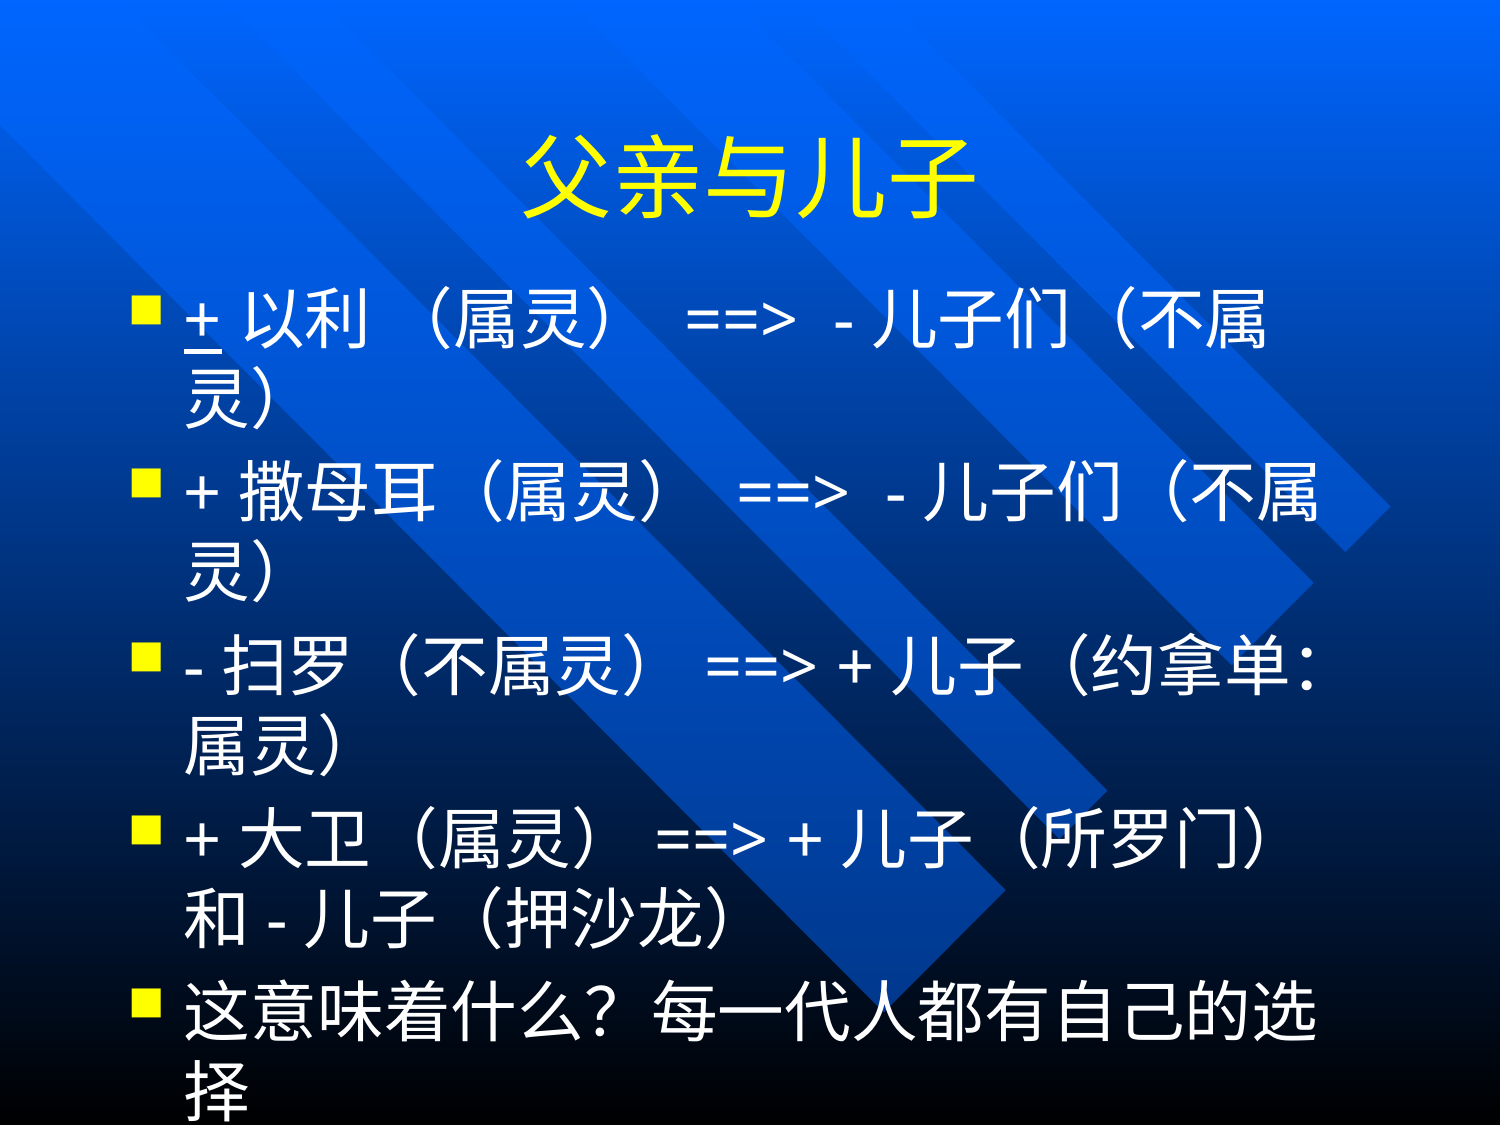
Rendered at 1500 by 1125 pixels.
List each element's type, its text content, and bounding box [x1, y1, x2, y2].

list +以利 （属灵） ==> -儿子们（不属灵） +撒母耳（属灵） ==> -儿子们（不属灵） -扫罗（不属灵）==> +儿子（约拿单：属灵） +大卫（属灵）==> +儿子（所罗门）和-儿子（押沙龙） 这意味着什么？每一代人都有自己的选择 [112, 269, 1388, 1000]
title 父亲与儿子 [112, 37, 1388, 238]
